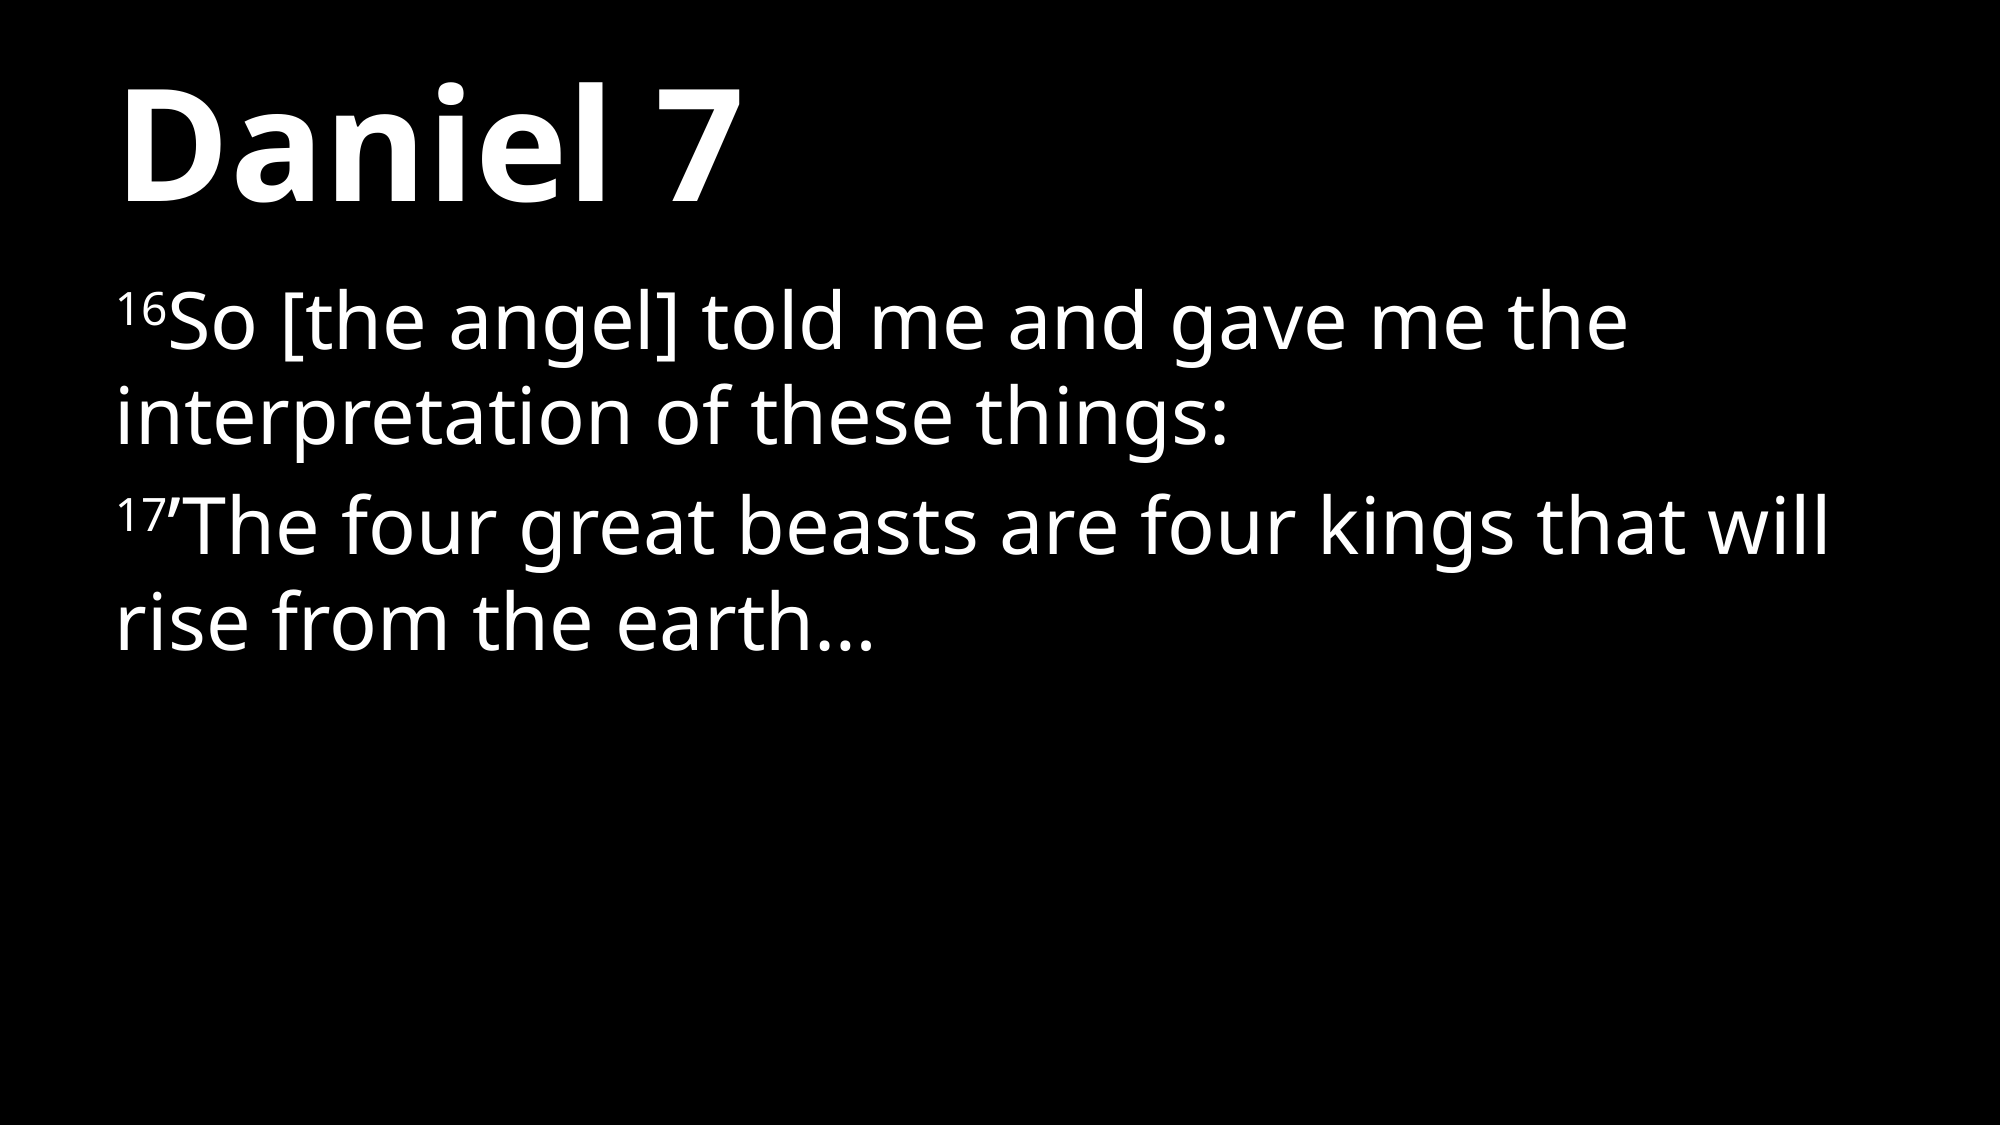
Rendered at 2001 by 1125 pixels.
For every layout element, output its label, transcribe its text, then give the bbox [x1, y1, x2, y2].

list 16So [the angel] told me and gave me the interpretation of these things: 17’The four great beasts are four kings that will rise from the earth… [99, 262, 1900, 1005]
title Daniel 7 [99, 45, 1900, 233]
